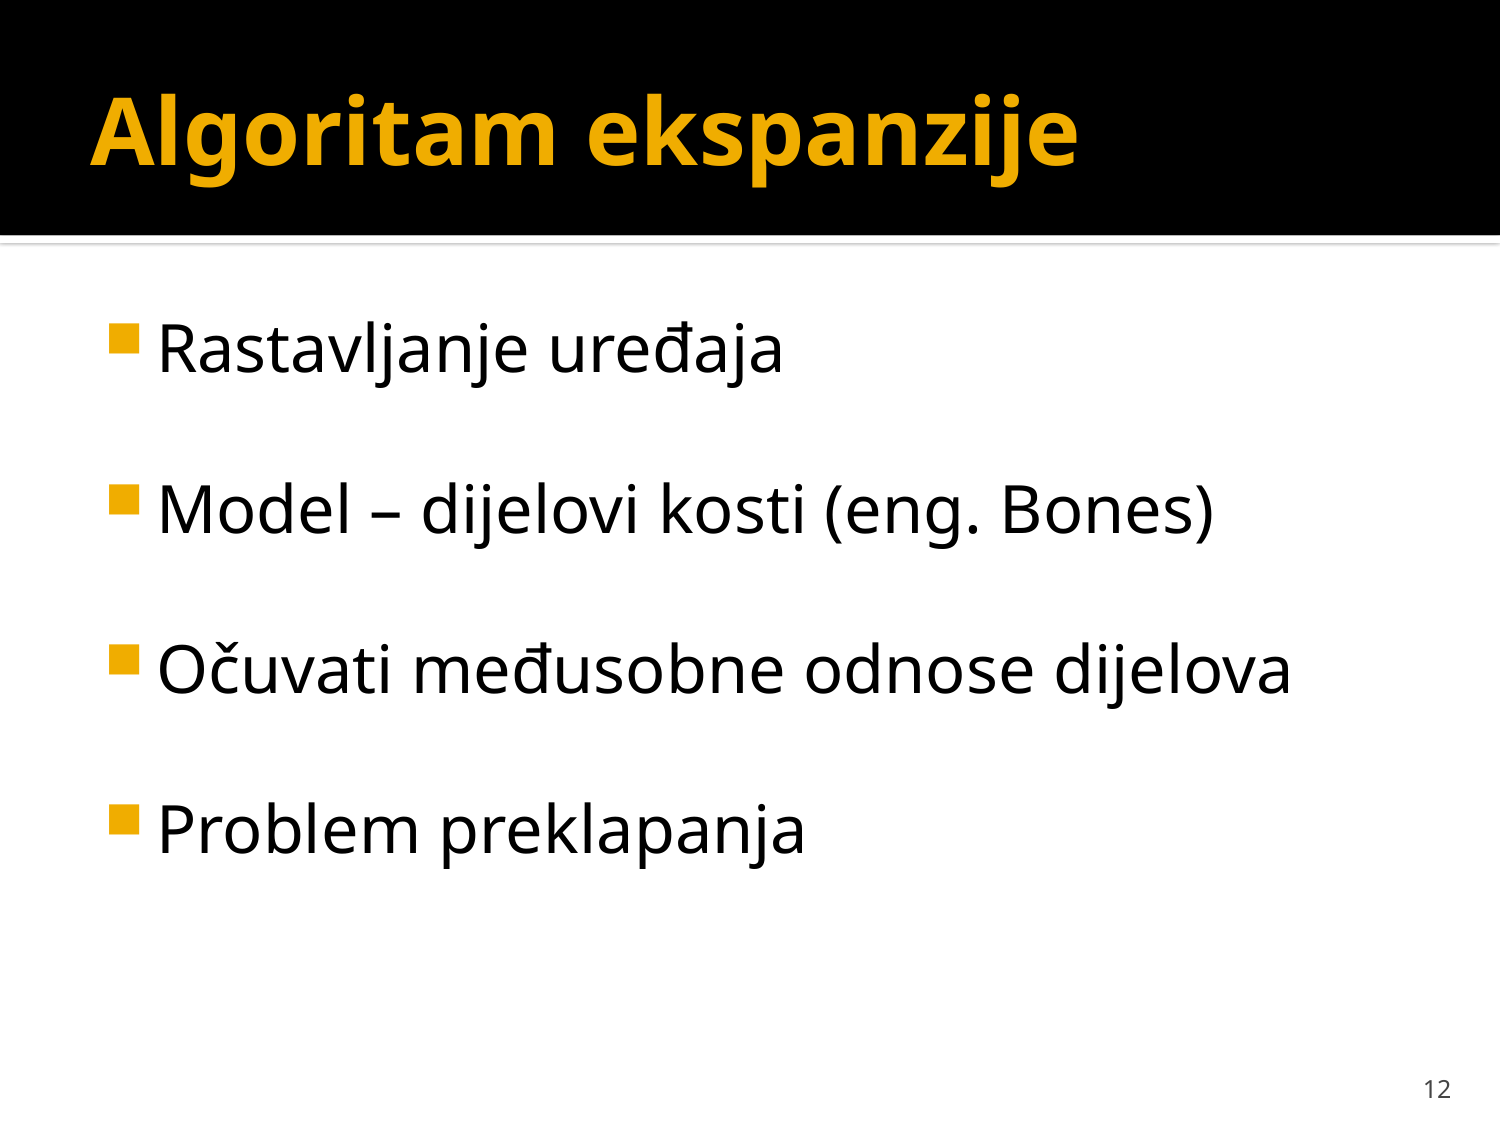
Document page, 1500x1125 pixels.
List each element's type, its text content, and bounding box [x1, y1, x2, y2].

title Algoritam ekspanzije [75, 25, 1425, 231]
list Rastavljanje uređaja Model – dijelovi kosti (eng. Bones) Očuvati međusobne odnose dijelova Problem preklapanja [75, 291, 1425, 1050]
slide_number 11 [1345, 1062, 1467, 1108]
